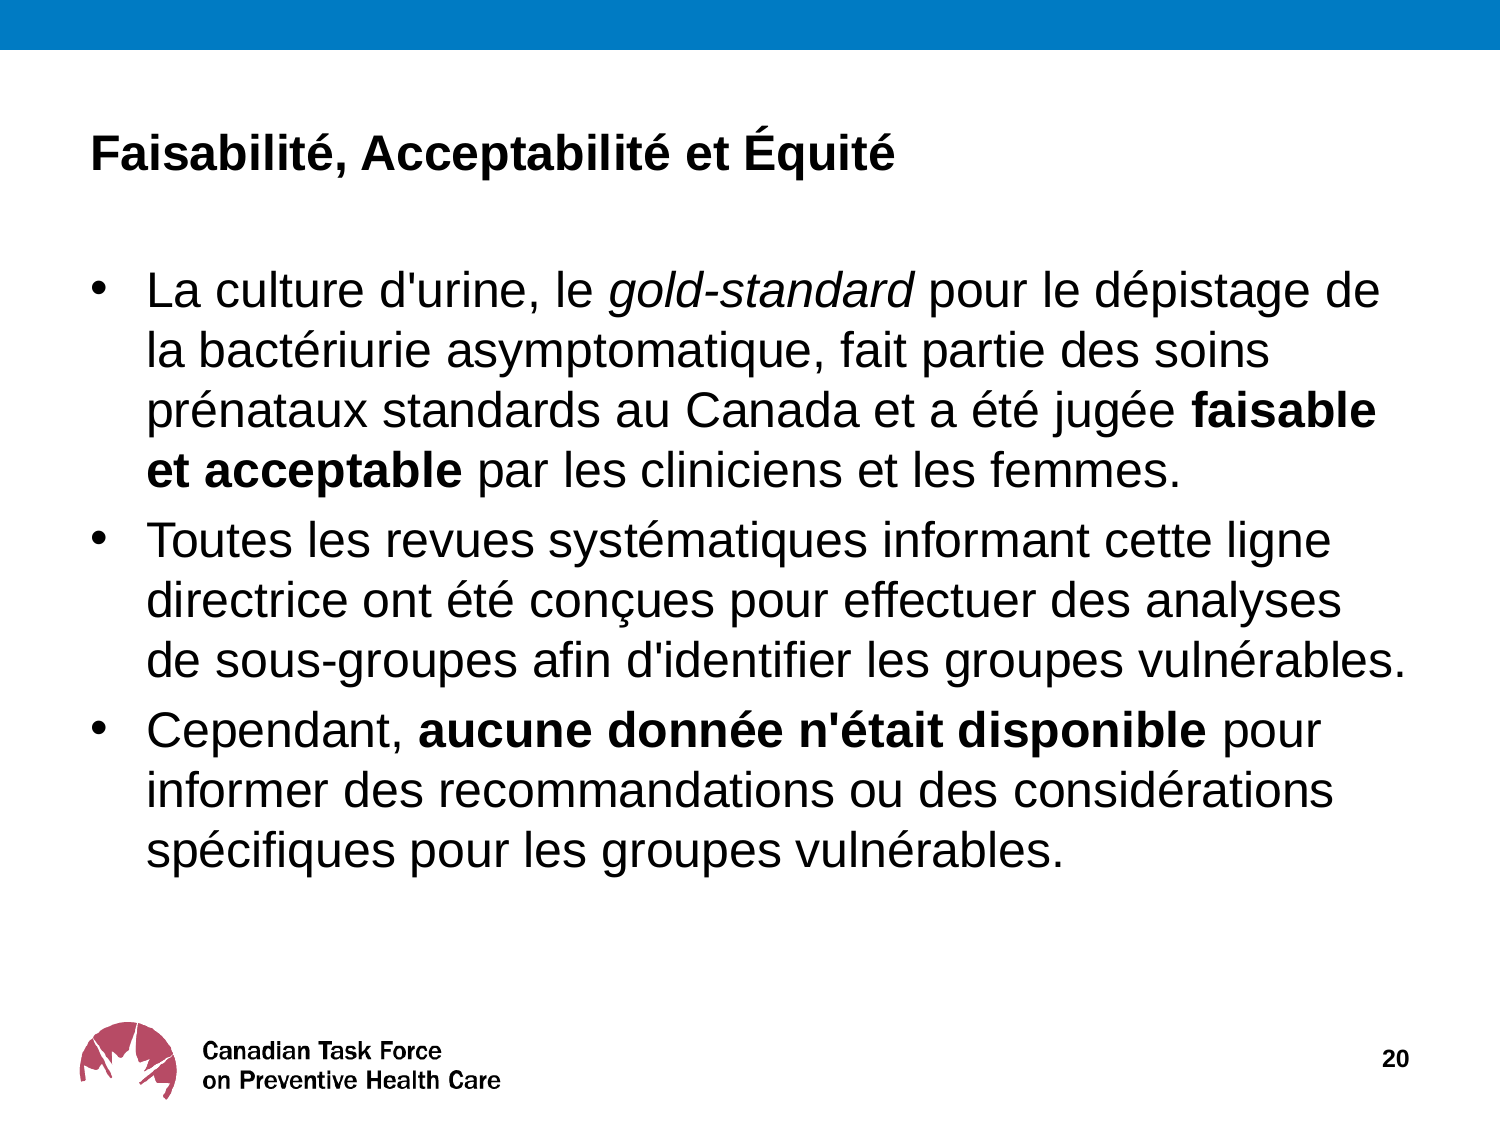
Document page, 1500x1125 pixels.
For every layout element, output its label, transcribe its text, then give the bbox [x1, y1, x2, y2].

picture [75, 1021, 504, 1100]
title Faisabilité, Acceptabilité et Équité [75, 87, 1425, 213]
list La culture d'urine, le gold-standard pour le dépistage de la bactériurie asymptomatique, fait partie des soins prénataux standards au Canada et a été jugée faisable et acceptable par les cliniciens et les femmes. Toutes les revues systématiques informant cette ligne directrice ont été conçues pour effectuer des analyses de sous-groupes afin d'identifier les groupes vulnérables. Cependant, aucune donnée n'était disponible pour informer des recommandations ou des considérations spécifiques pour les groupes vulnérables. [75, 249, 1425, 1005]
slide_number 20 [1074, 1027, 1425, 1088]
